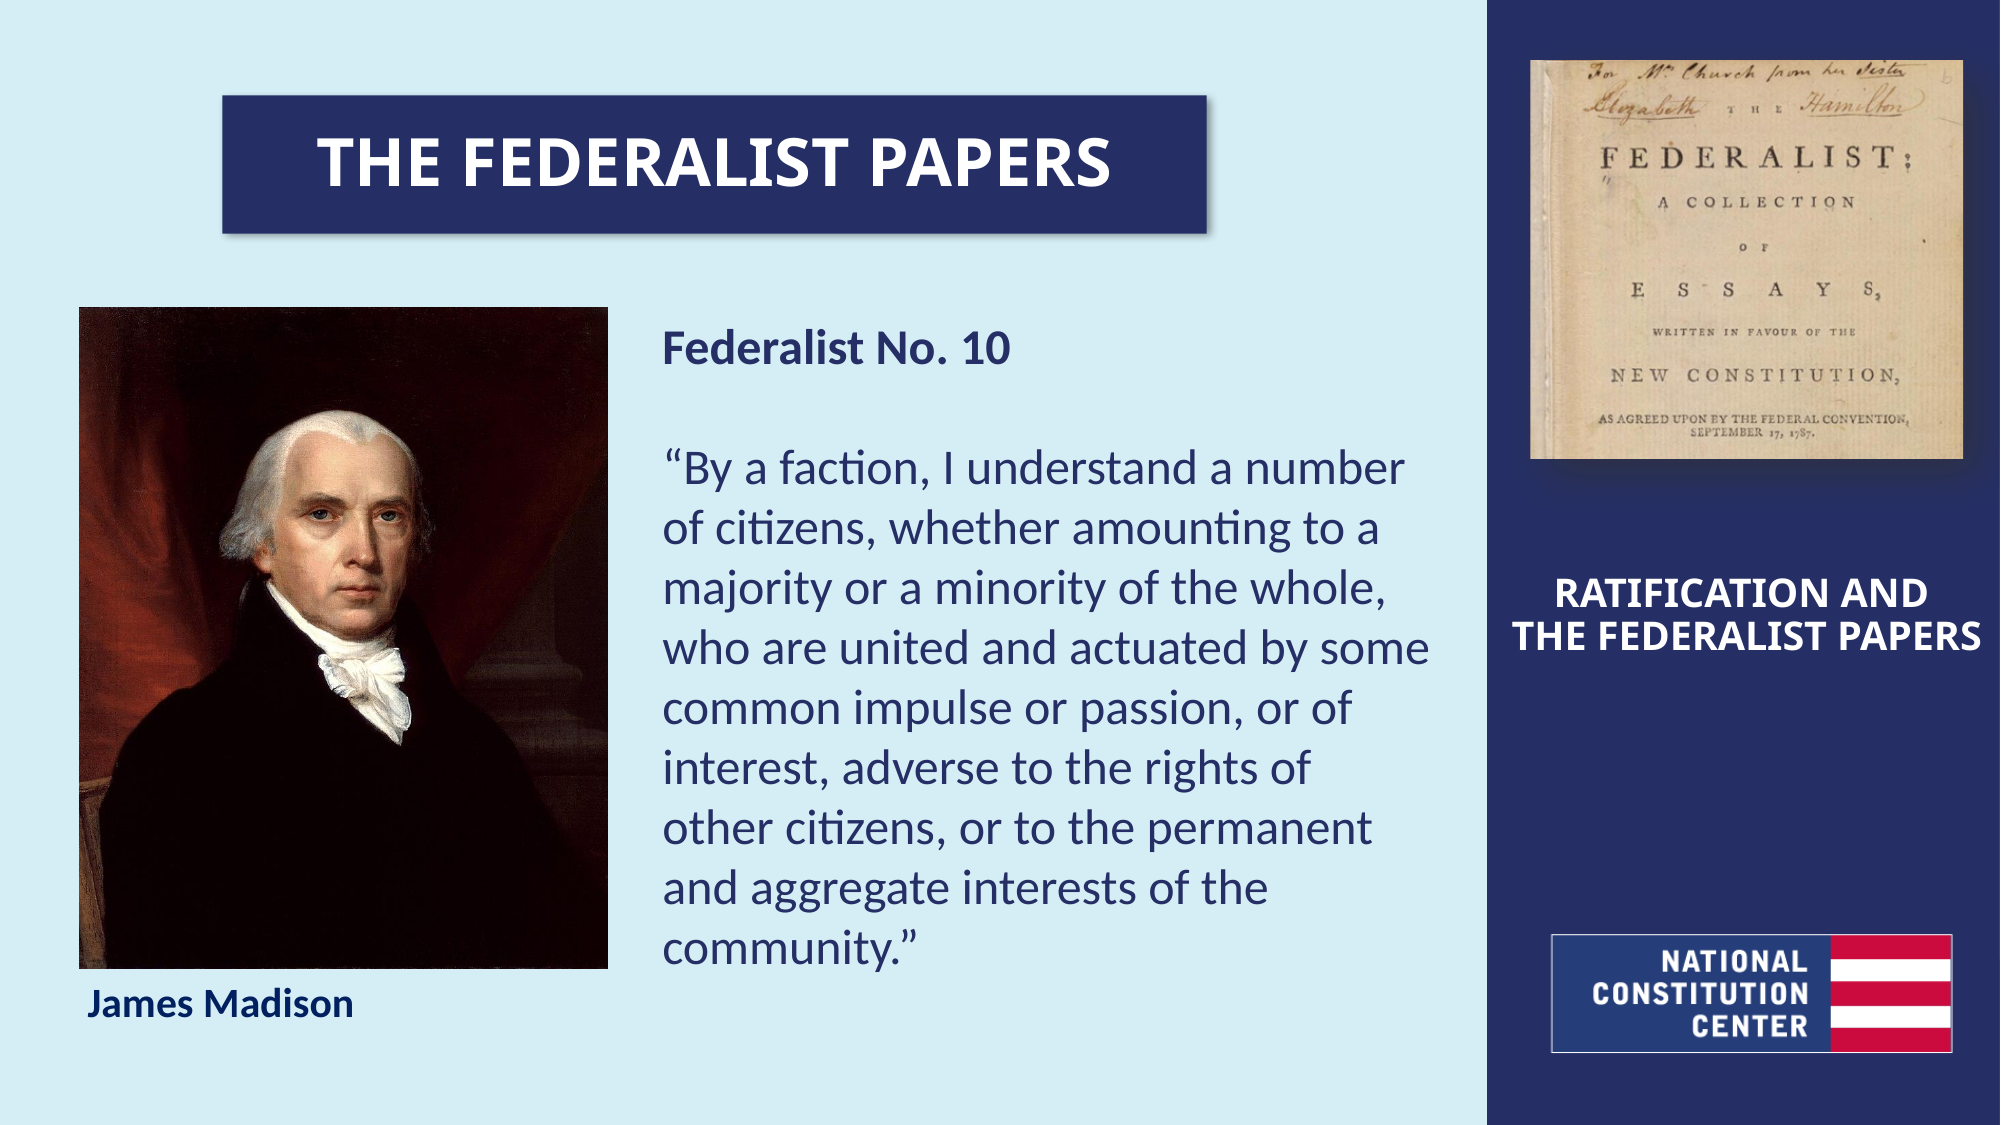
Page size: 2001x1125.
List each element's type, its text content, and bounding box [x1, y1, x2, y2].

title THE FEDERALIST PAPERS [222, 95, 1207, 234]
picture [0, 0, 2000, 1125]
text_box Federalist No. 10 “By a faction, I understand a number of citizens, whether amounting to a majority or a minority of the whole, who are united and actuated by some common impulse or passion, or of interest, adverse to the rights of other citizens, or to the permanent and aggregate interests of the community.” [647, 307, 1448, 989]
text_box James Madison [72, 968, 372, 1034]
